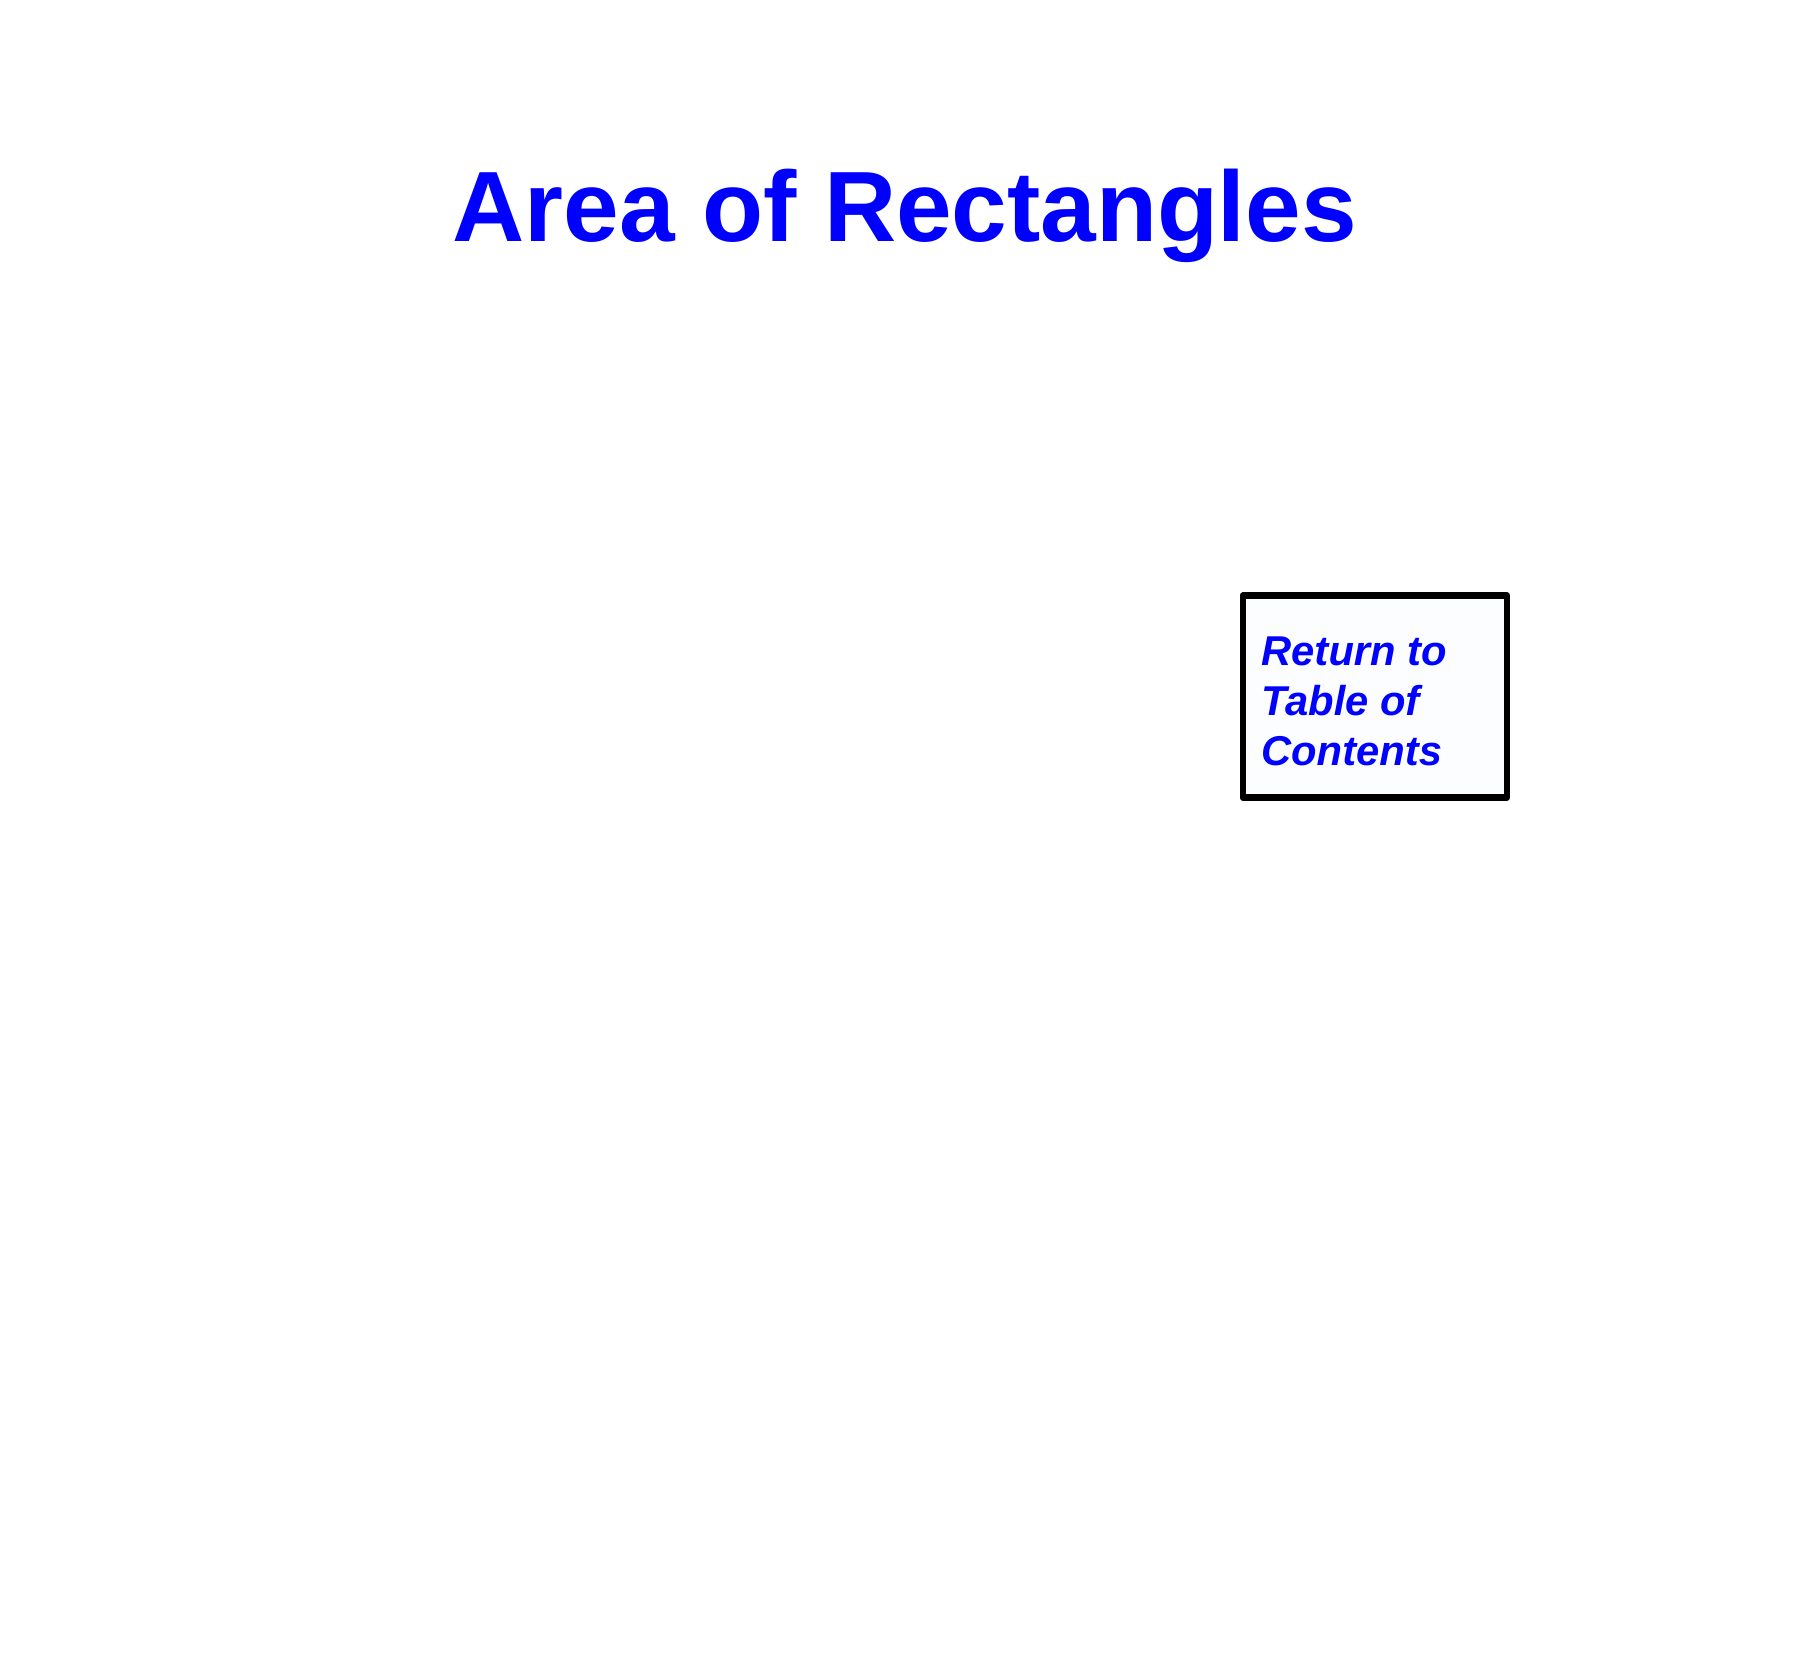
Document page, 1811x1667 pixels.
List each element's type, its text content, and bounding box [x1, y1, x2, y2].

text_box Area of Rectangles [0, 133, 1811, 270]
text_box [1241, 594, 1509, 800]
